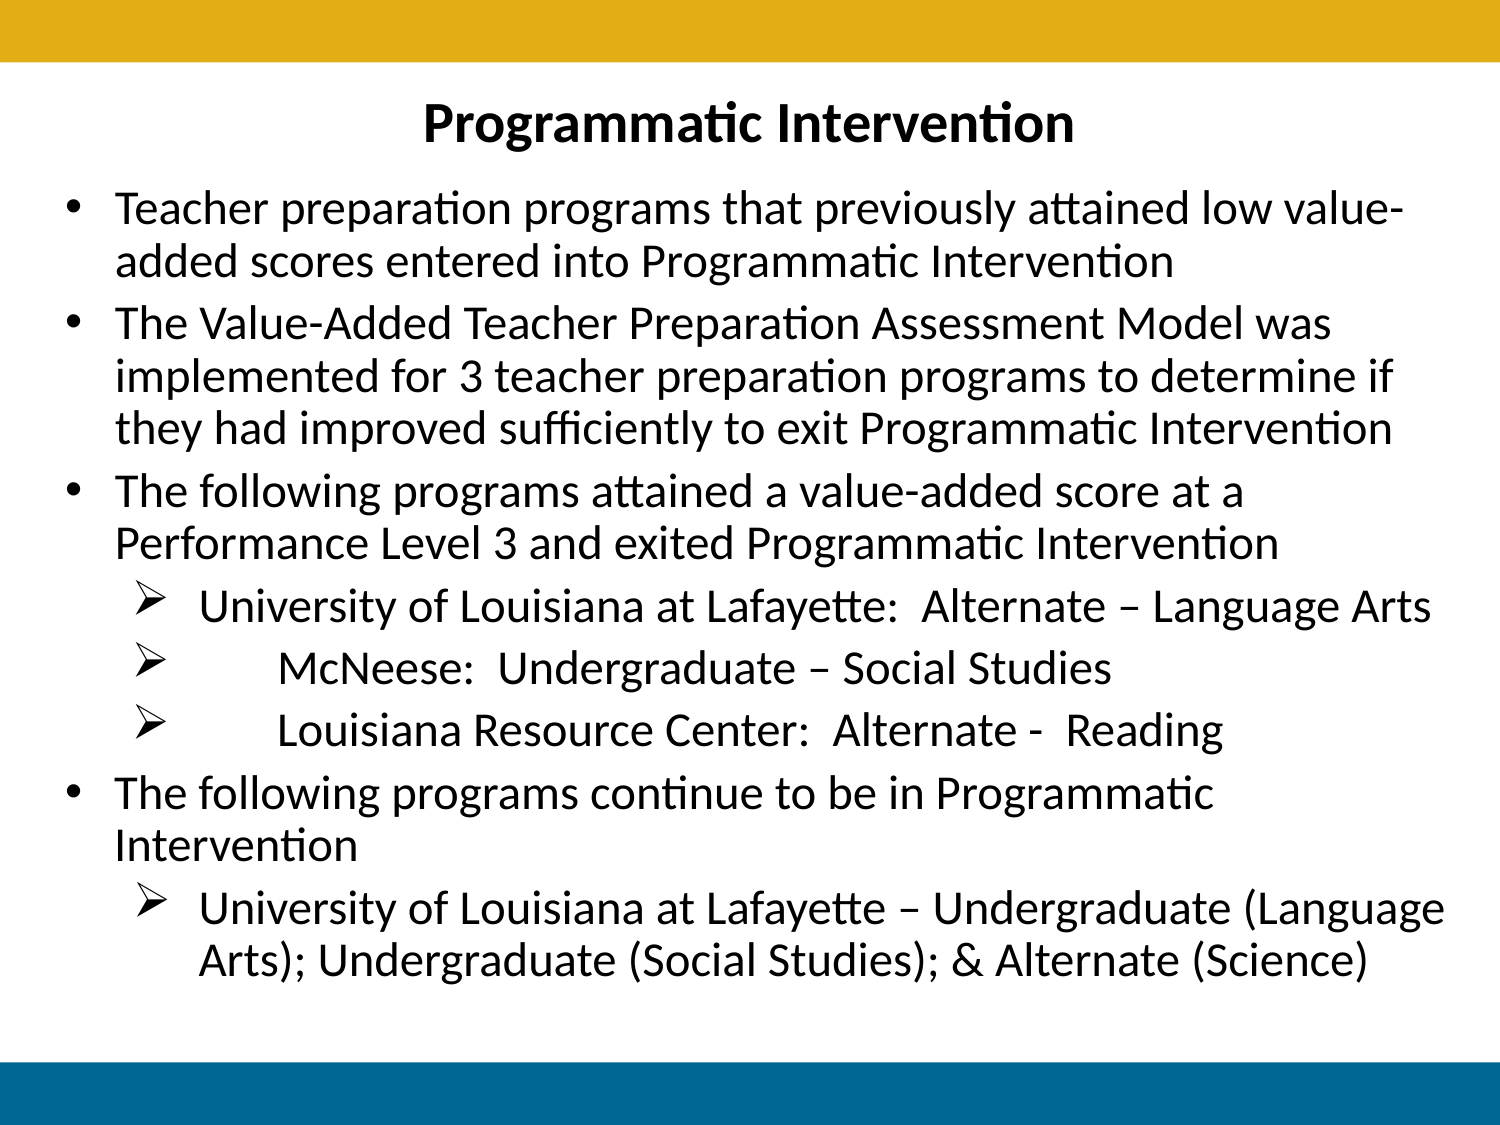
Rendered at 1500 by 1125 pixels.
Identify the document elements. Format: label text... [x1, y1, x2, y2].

list Teacher preparation programs that previously attained low value-added scores entered into Programmatic Intervention The Value-Added Teacher Preparation Assessment Model was implemented for 3 teacher preparation programs to determine if they had improved sufficiently to exit Programmatic Intervention The following programs attained a value-added score at a Performance Level 3 and exited Programmatic Intervention University of Louisiana at Lafayette: Alternate – Language Arts McNeese: Undergraduate – Social Studies Louisiana Resource Center: Alternate - Reading The following programs continue to be in Programmatic Intervention University of Louisiana at Lafayette – Undergraduate (Language Arts); Undergraduate (Social Studies); & Alternate (Science) [50, 174, 1463, 1062]
text_box [0, 1062, 1500, 1125]
title Programmatic Intervention [137, 63, 1363, 174]
text_box [0, 0, 1500, 63]
